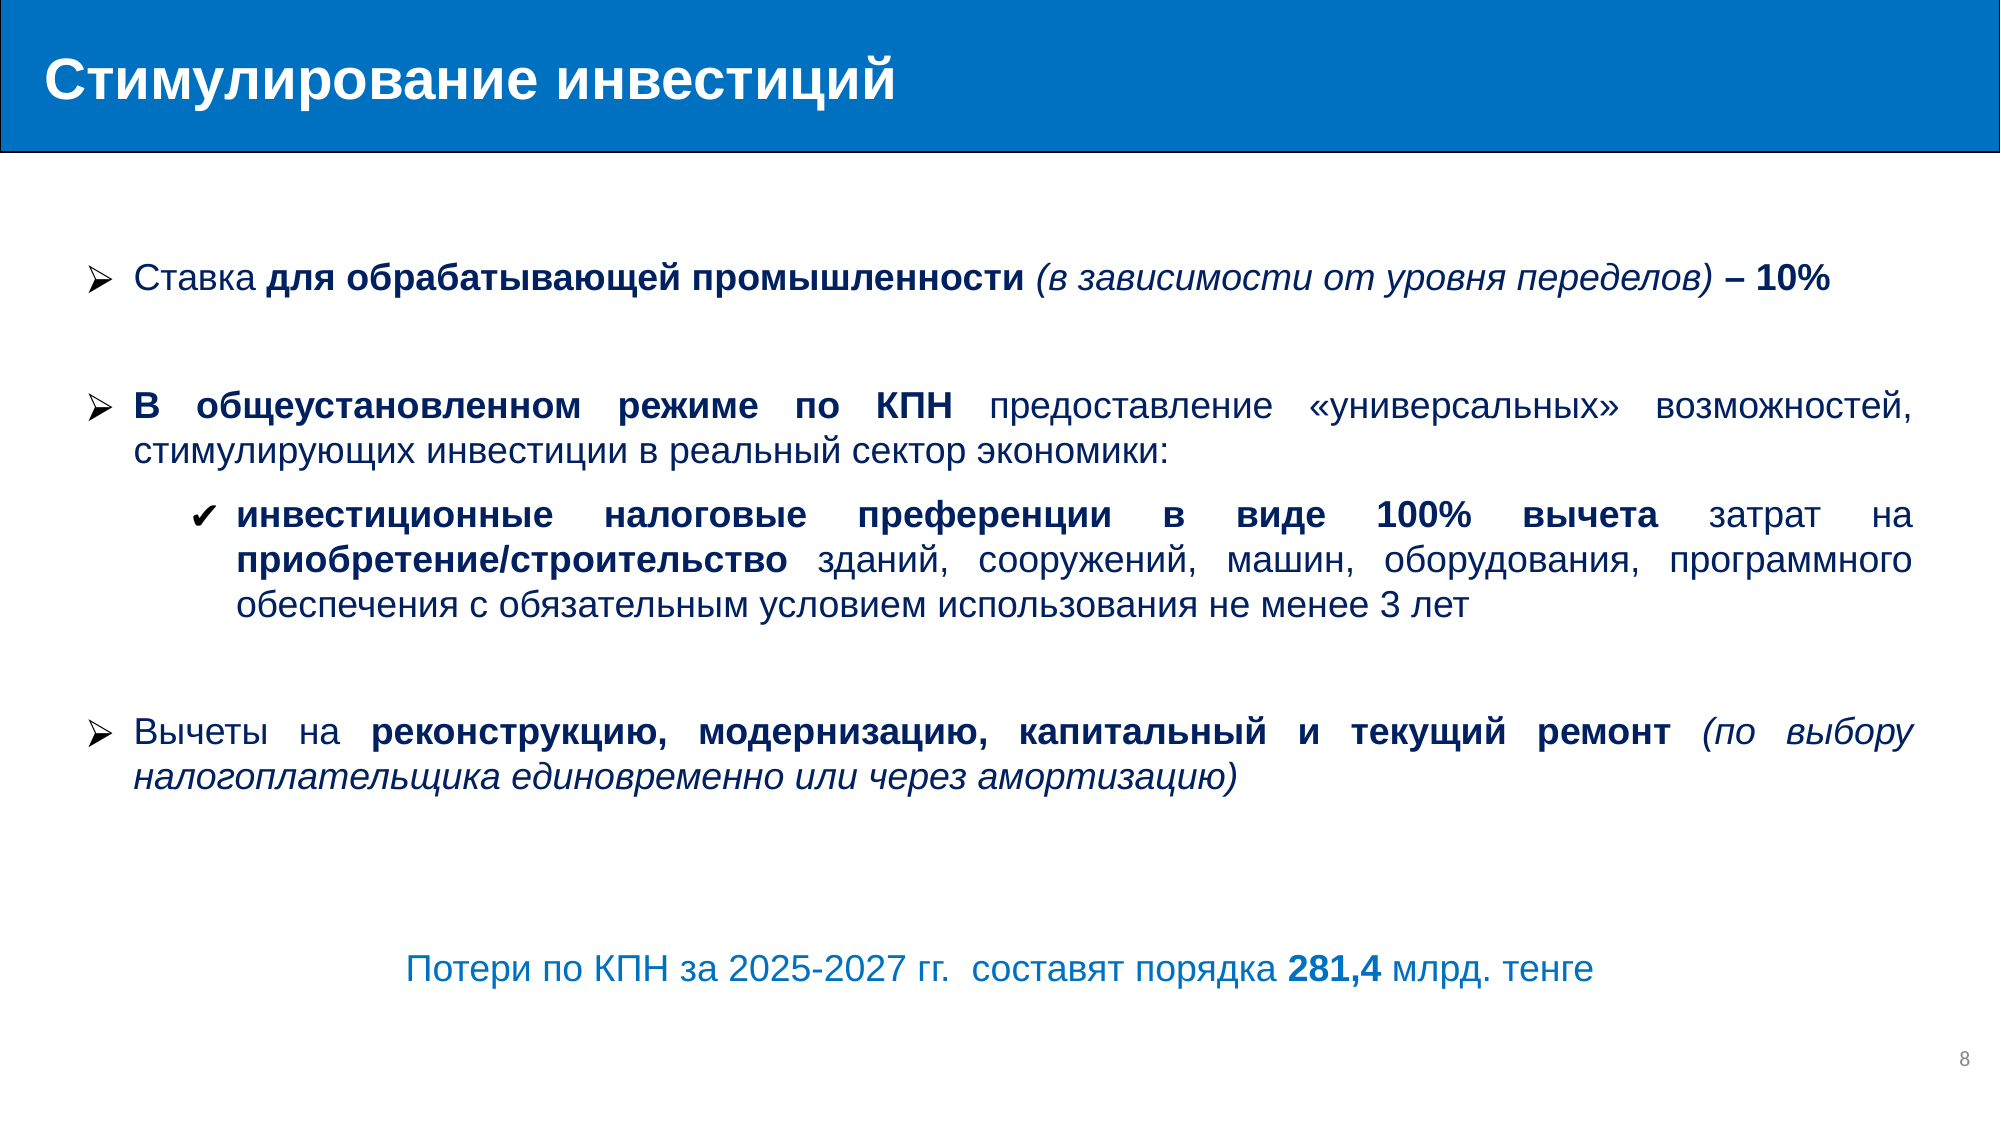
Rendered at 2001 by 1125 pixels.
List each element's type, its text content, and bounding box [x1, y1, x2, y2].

text_box Ставка для обрабатывающей промышленности (в зависимости от уровня переделов) – 10% В общеустановленном режиме по КПН предоставление «универсальных» возможностей, стимулирующих инвестиции в реальный сектор экономики: инвестиционные налоговые преференции в виде 100% вычета затрат на приобретение/строительство зданий, сооружений, машин, оборудования, программного обеспечения с обязательным условием использования не менее 3 лет Вычеты на реконструкцию, модернизацию, капитальный и текущий ремонт (по выбору налогоплательщика единовременно или через амортизацию) Потери по КПН за 2025-2027 гг. составят порядка 281,4 млрд. тенге [71, 245, 1929, 996]
slide_number ‹#› [1797, 1003, 1986, 1113]
text_box Стимулирование инвестиций [0, 0, 2000, 153]
